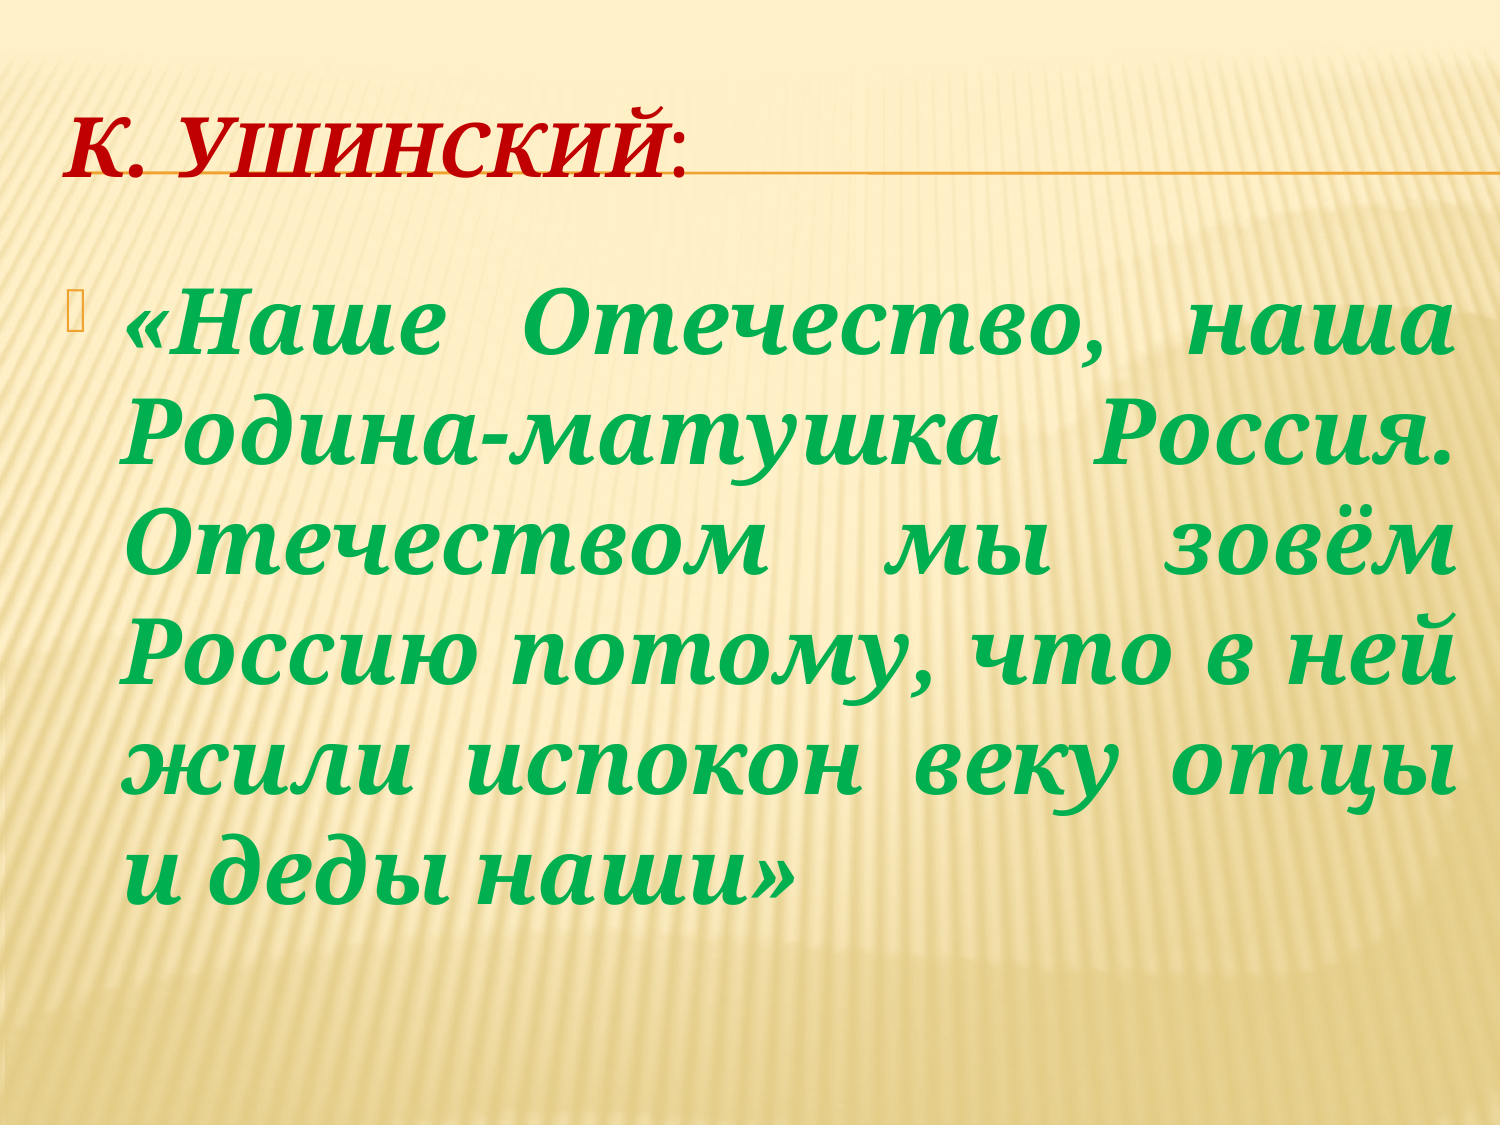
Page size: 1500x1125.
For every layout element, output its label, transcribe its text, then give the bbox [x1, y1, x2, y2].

list «Наше Отечество, наша Родина-матушка Россия. Отечеством мы зовём Россию потому, что в ней жили испокон веку отцы и деды наши» [50, 254, 1475, 998]
title К. Ушинский: [50, 75, 1475, 213]
